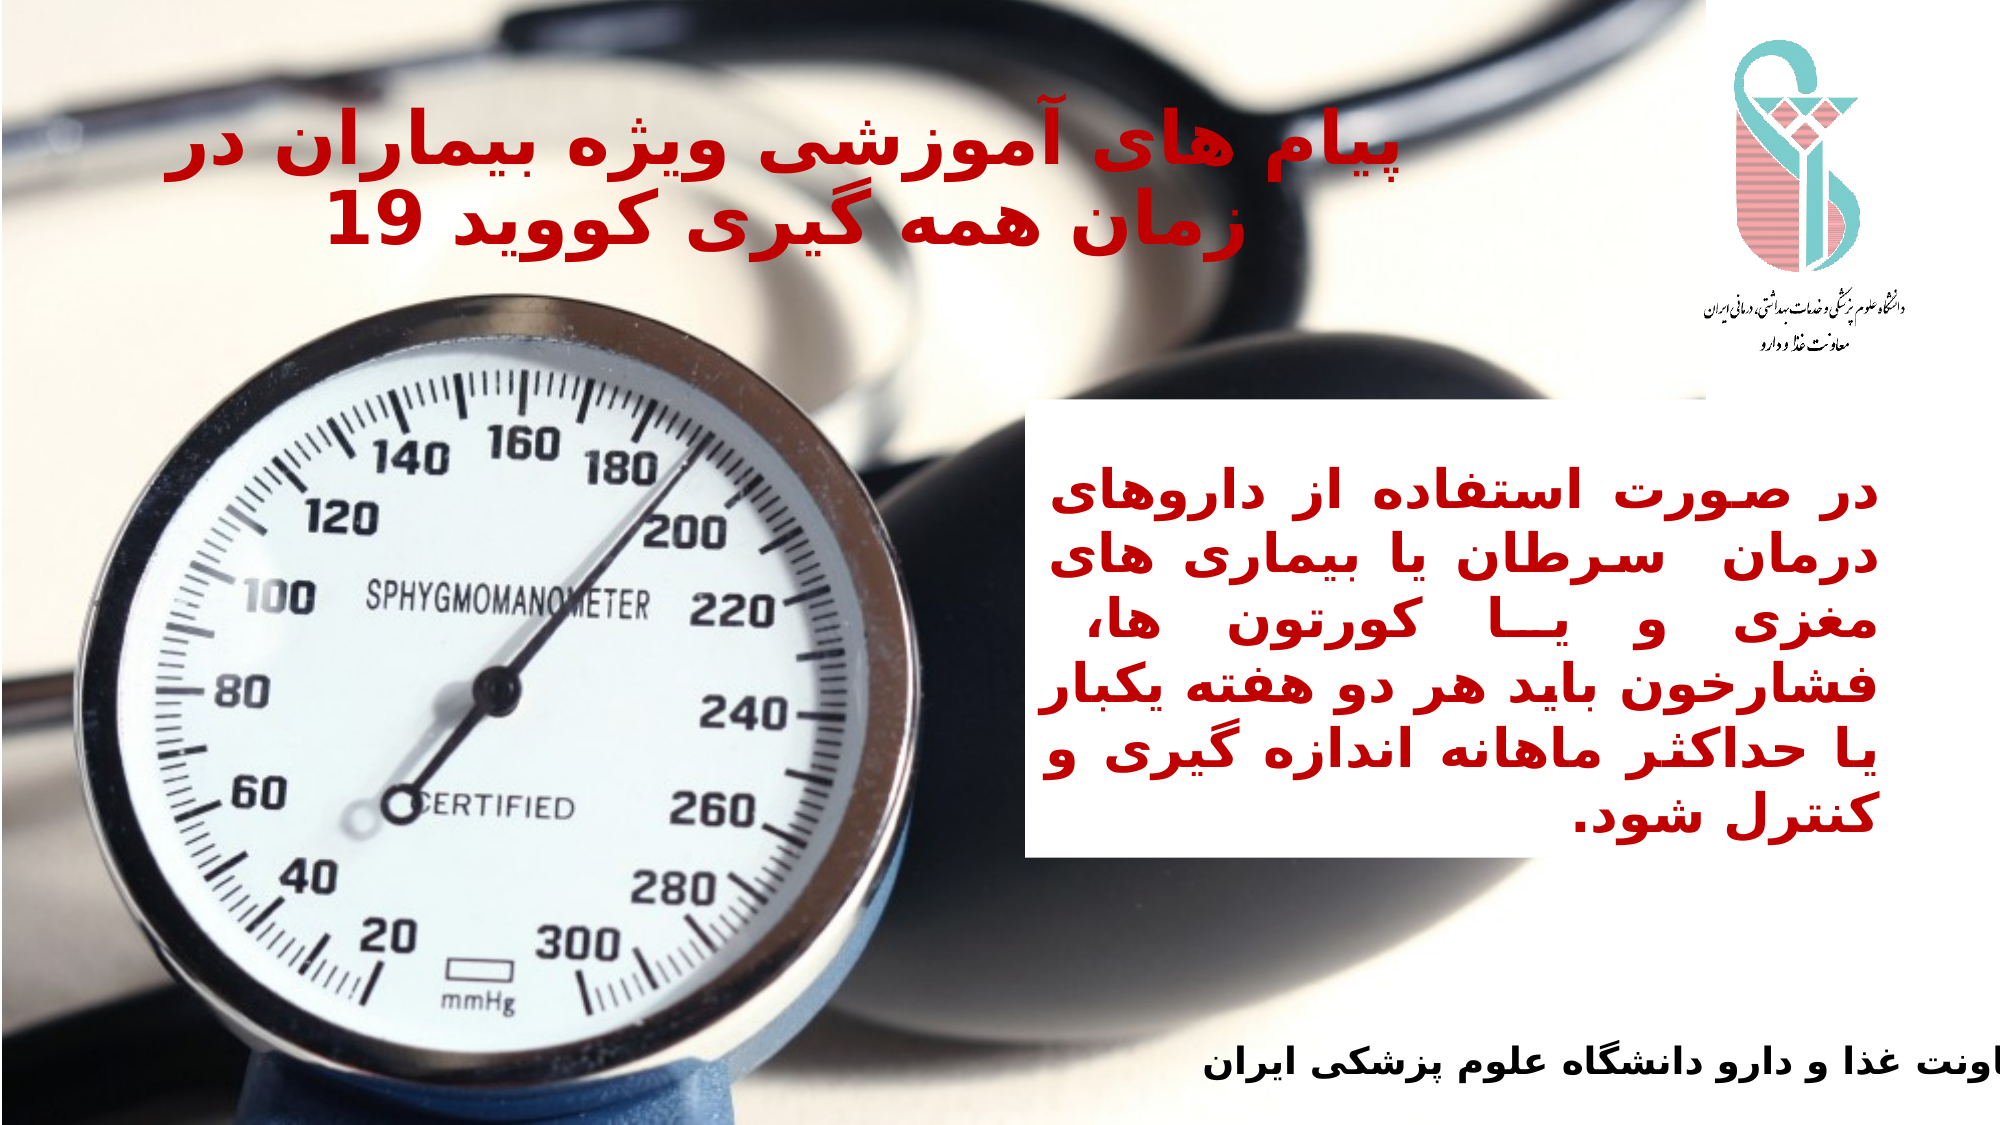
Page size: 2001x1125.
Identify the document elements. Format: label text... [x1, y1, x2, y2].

picture [2, 0, 1936, 1125]
text_box معاونت غذا و دارو دانشگاه علوم پزشکی ایران [1706, 1029, 2000, 1090]
list در صورت استفاده از داروهای درمان سرطان یا بیماری های مغزی و یا کورتون ها، فشارخون باید هر دو هفته یکبار یا حداکثر ماهانه اندازه گیری و کنترل شود. [1706, 399, 1896, 858]
